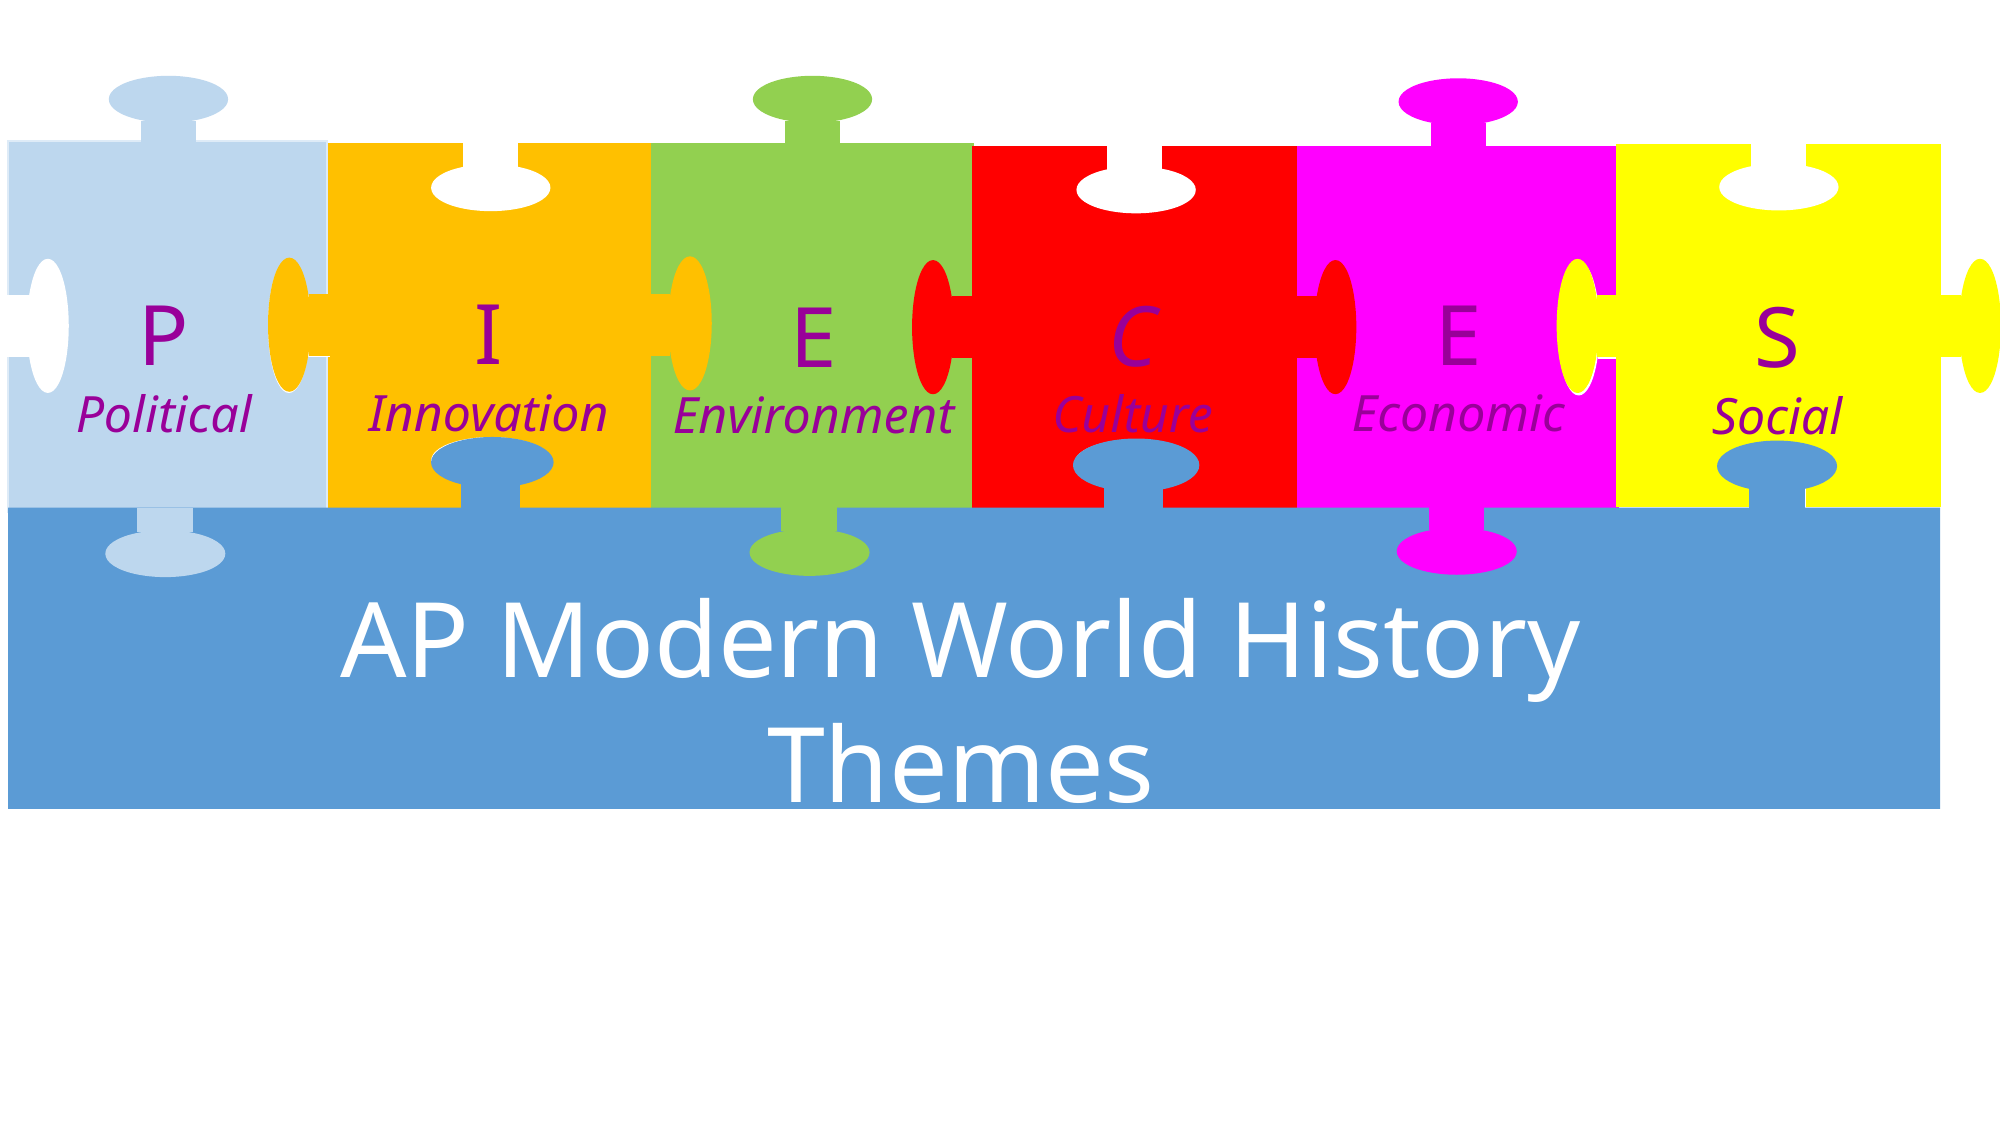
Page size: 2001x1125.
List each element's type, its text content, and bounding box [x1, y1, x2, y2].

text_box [8, 76, 2000, 578]
text_box AP Modern World History Themes [0, 565, 1927, 831]
text_box [1927, 578, 1941, 810]
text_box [27, 273, 1914, 577]
